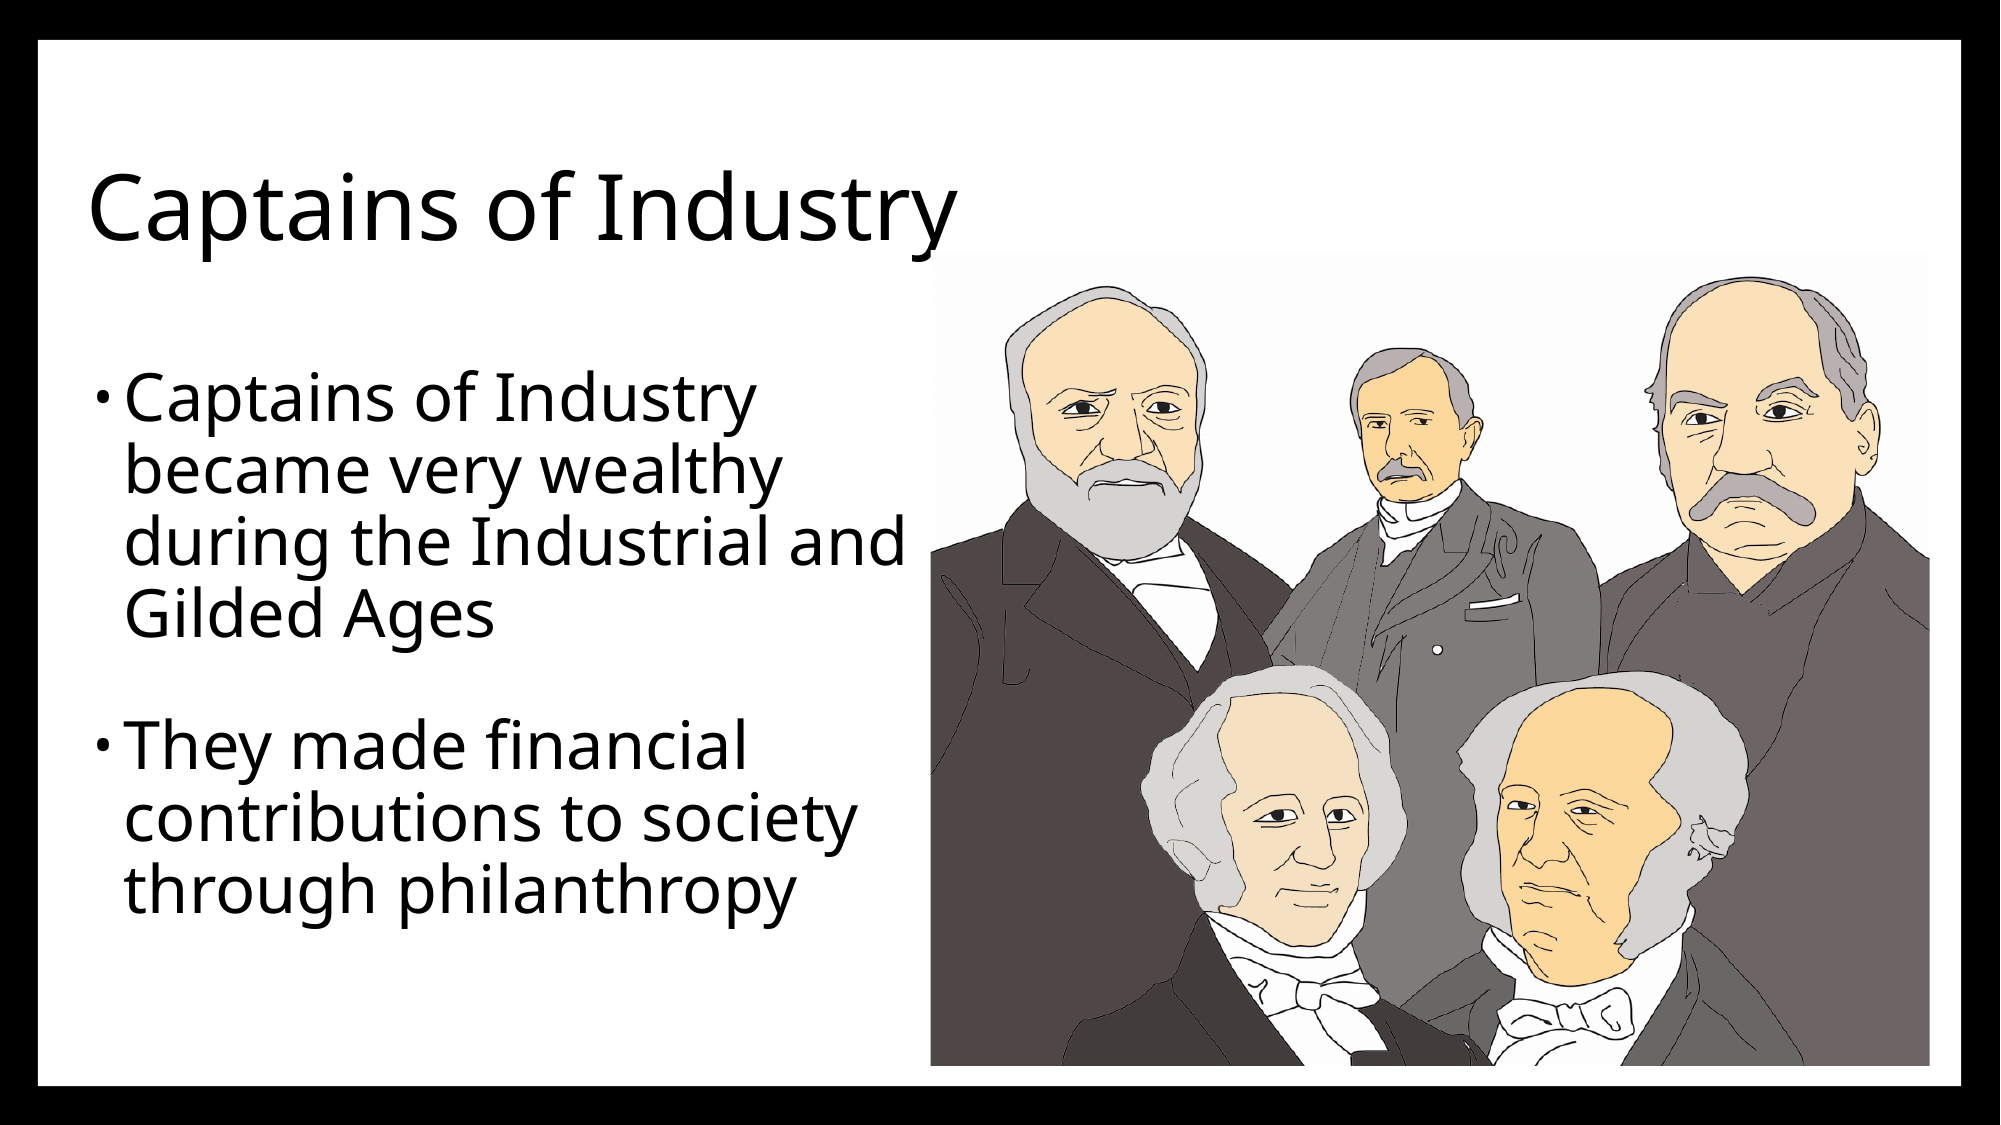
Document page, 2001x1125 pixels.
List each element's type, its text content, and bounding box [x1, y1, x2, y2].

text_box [930, 250, 1931, 1067]
title Captains of Industry [71, 99, 1822, 323]
list Captains of Industry became very wealthy during the Industrial and Gilded Ages They made financial contributions to society through philanthropy [71, 324, 924, 998]
